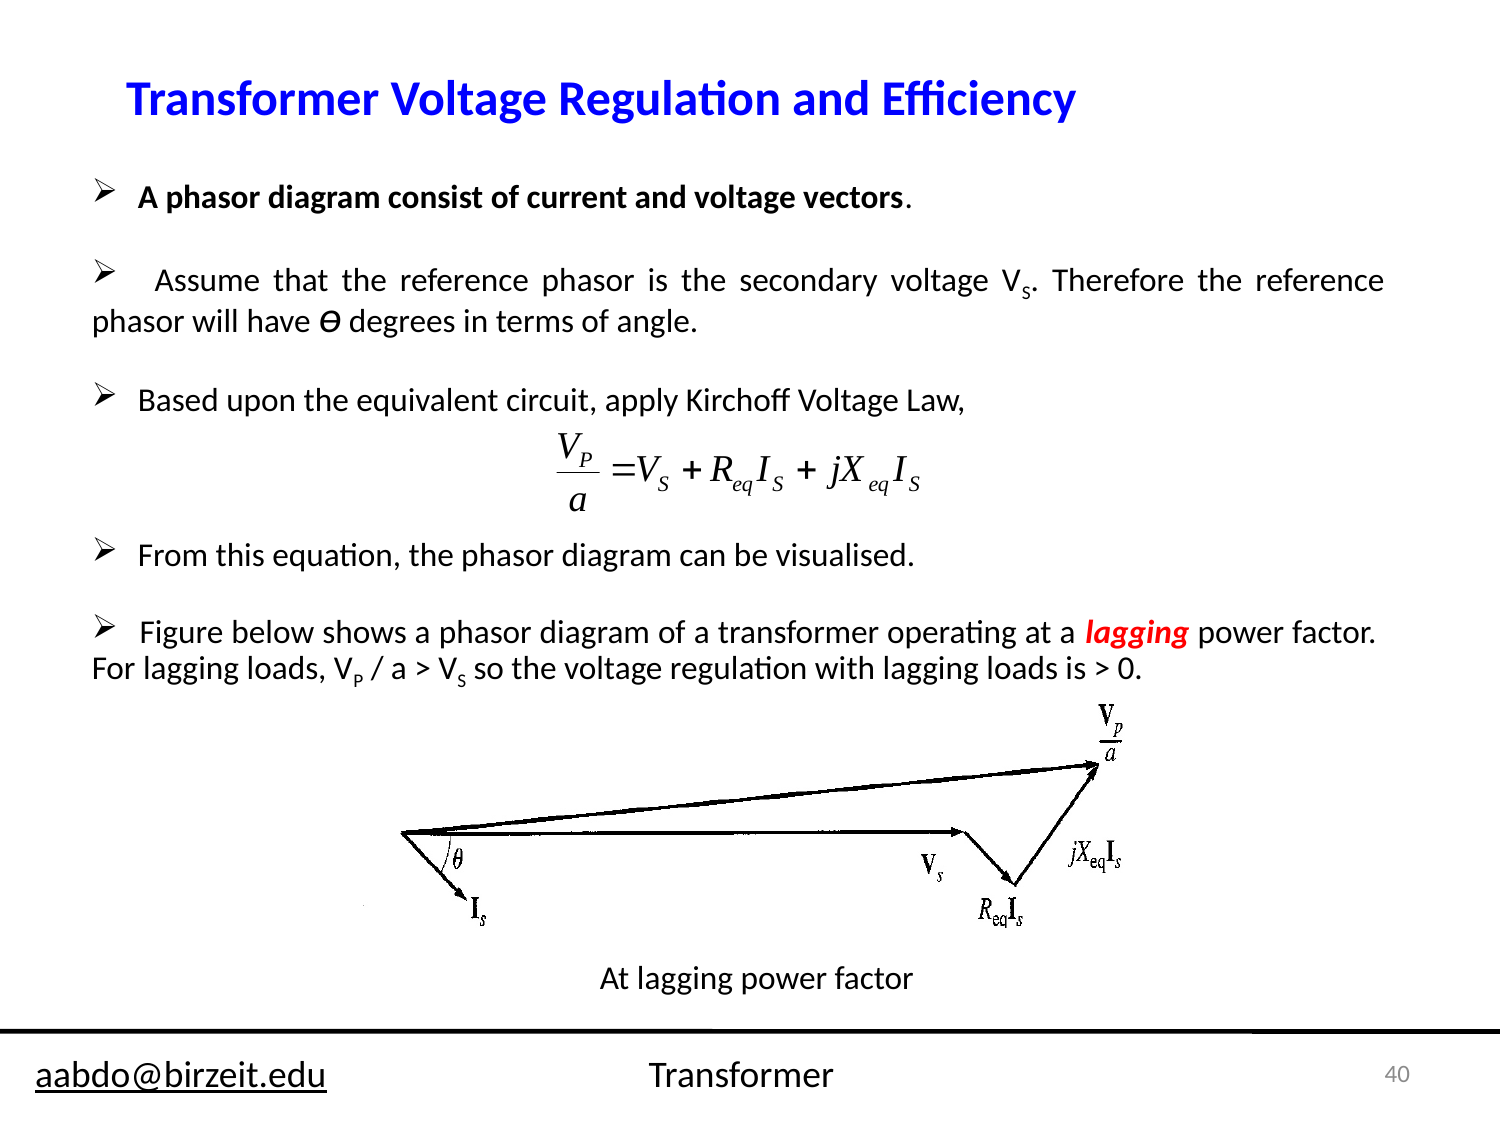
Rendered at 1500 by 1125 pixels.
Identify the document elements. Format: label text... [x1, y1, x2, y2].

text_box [550, 421, 930, 520]
text_box A phasor diagram consist of current and voltage vectors. Assume that the reference phasor is the secondary voltage VS. Therefore the reference phasor will have ѳ degrees in terms of angle. Based upon the equivalent circuit, apply Kirchoff Voltage Law, From this equation, the phasor diagram can be visualised. Figure below shows a phasor diagram of a transformer operating at a lagging power factor. For lagging loads, VP / a > VS so the voltage regulation with lagging loads is > 0. At lagging power factor [76, 174, 1400, 1006]
picture [362, 691, 1167, 928]
slide_number 40 [1074, 1042, 1425, 1103]
text_box Transformer Voltage Regulation and Efficiency [111, 58, 1092, 134]
text_box aabdo@birzeit.edu Transformer [20, 1042, 1074, 1103]
